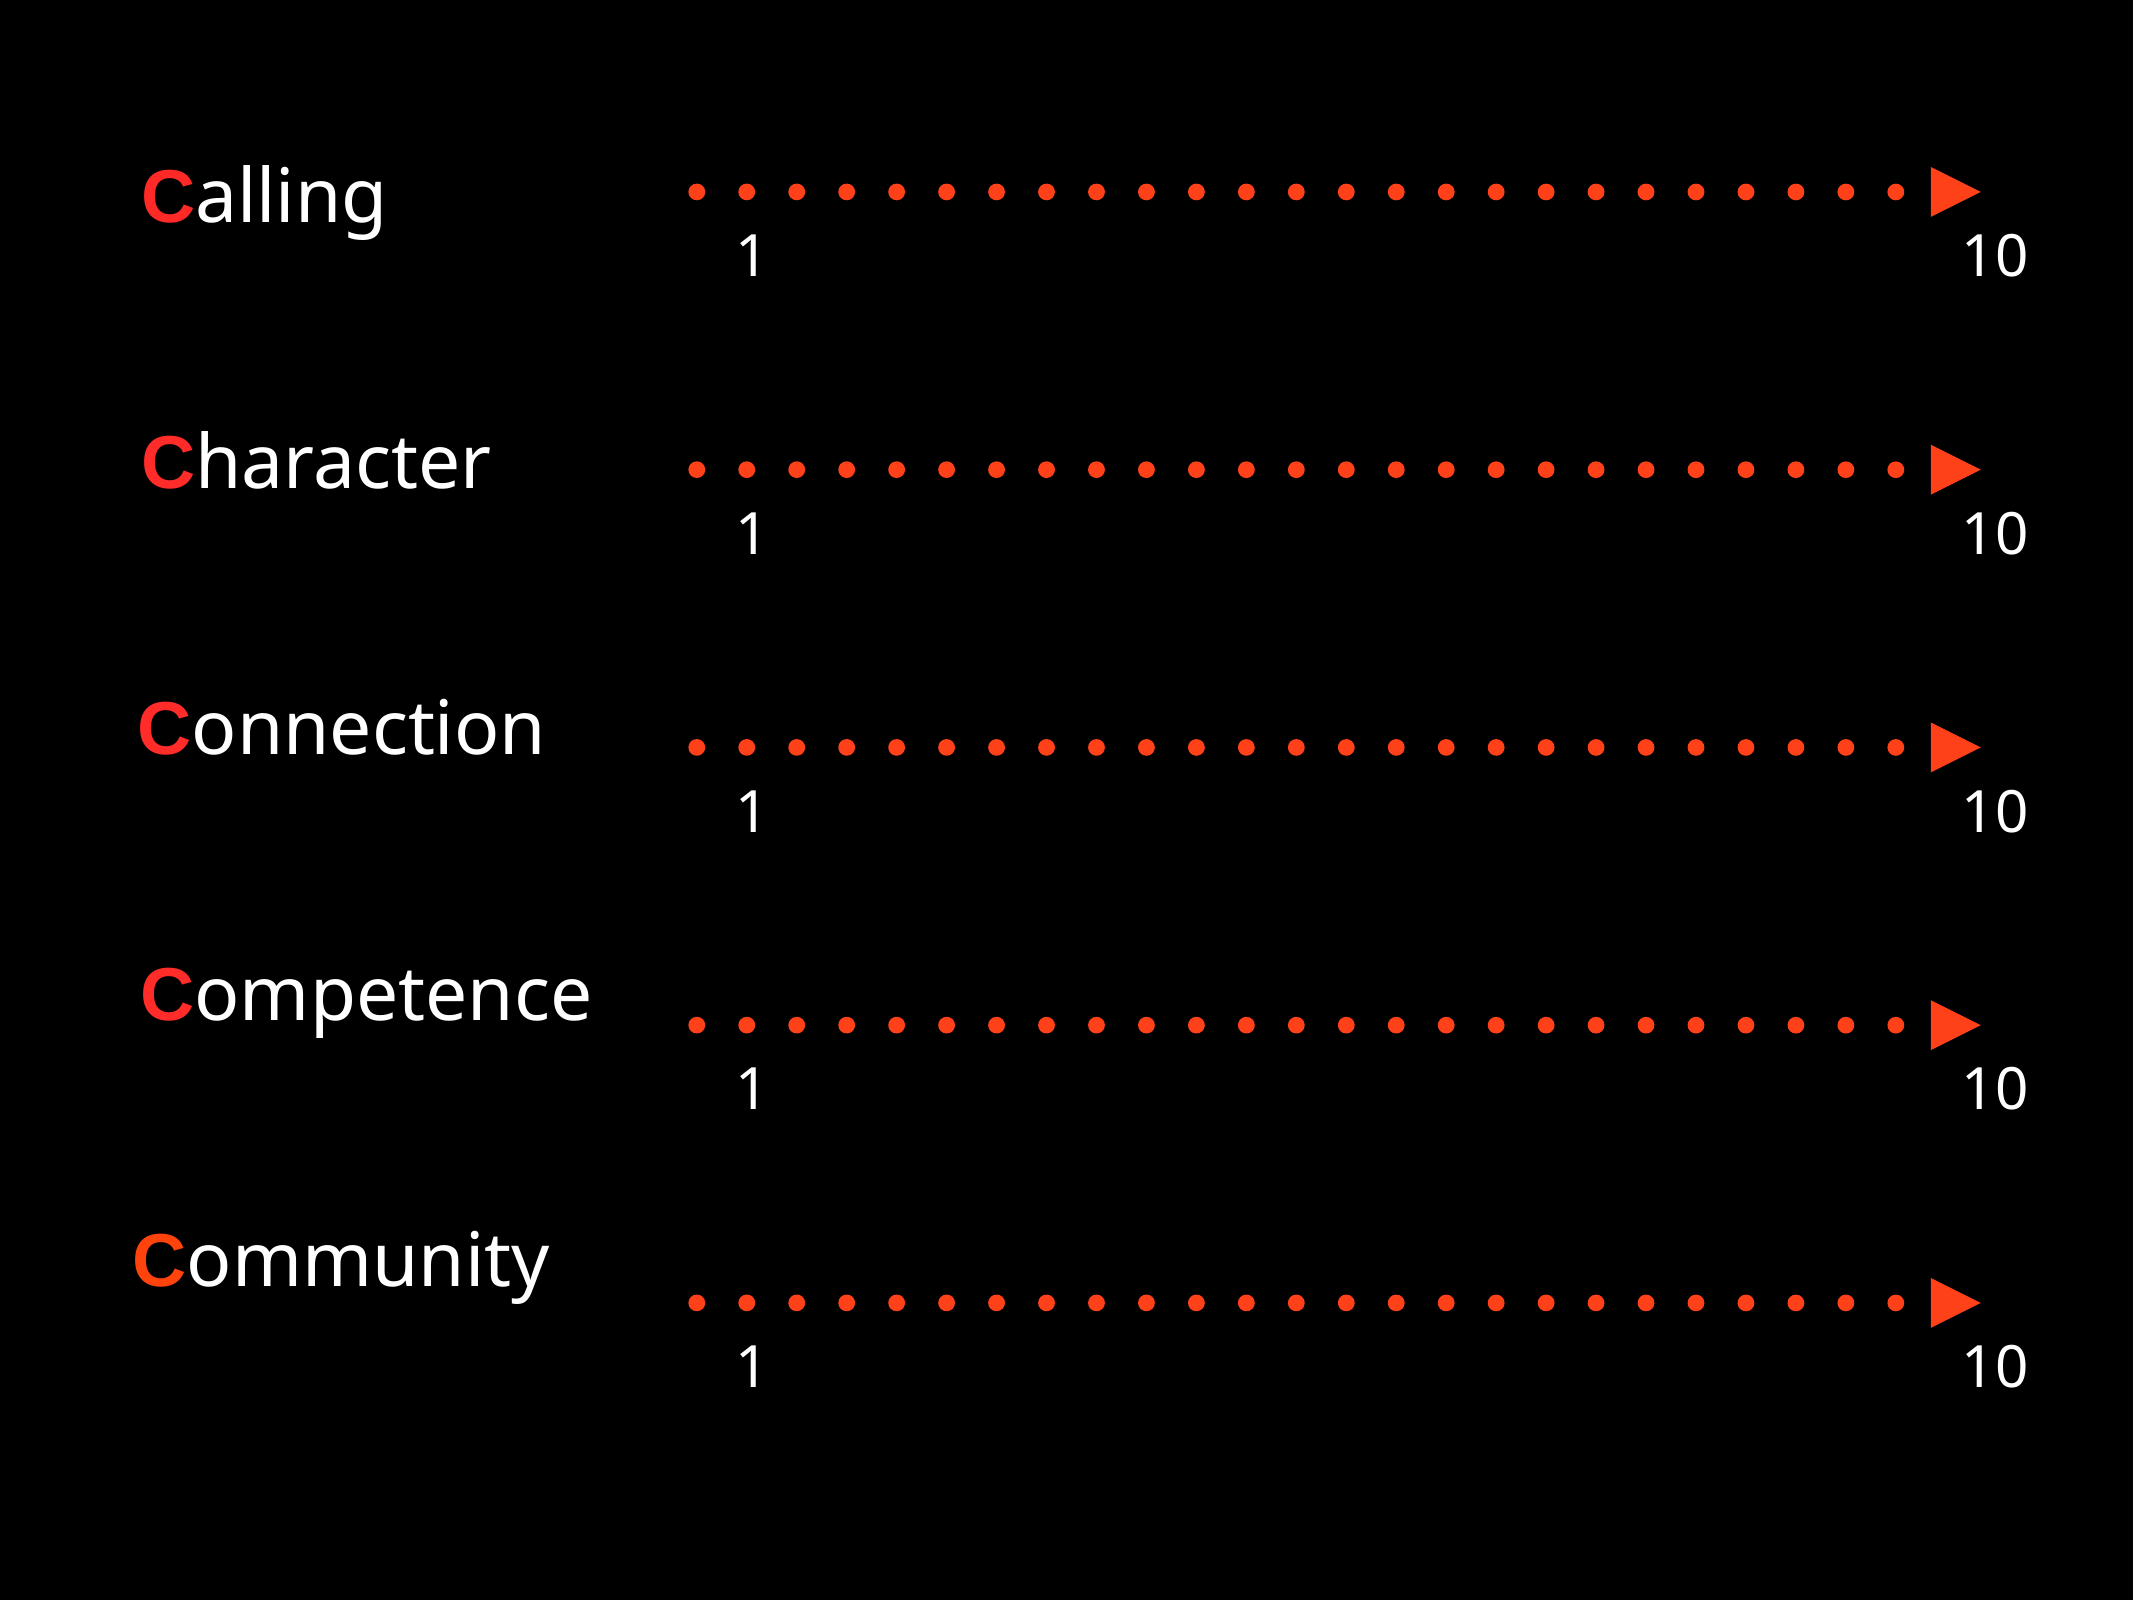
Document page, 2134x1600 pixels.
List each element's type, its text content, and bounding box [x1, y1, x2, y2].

text_box Competence [131, 936, 601, 1044]
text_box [696, 469, 2038, 575]
text_box Character [132, 404, 500, 512]
text_box Community [124, 1203, 559, 1310]
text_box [696, 1302, 2038, 1409]
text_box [696, 1024, 2038, 1131]
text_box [696, 191, 2038, 298]
text_box Calling [132, 138, 396, 246]
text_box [696, 747, 2038, 853]
text_box Connection [129, 670, 555, 778]
